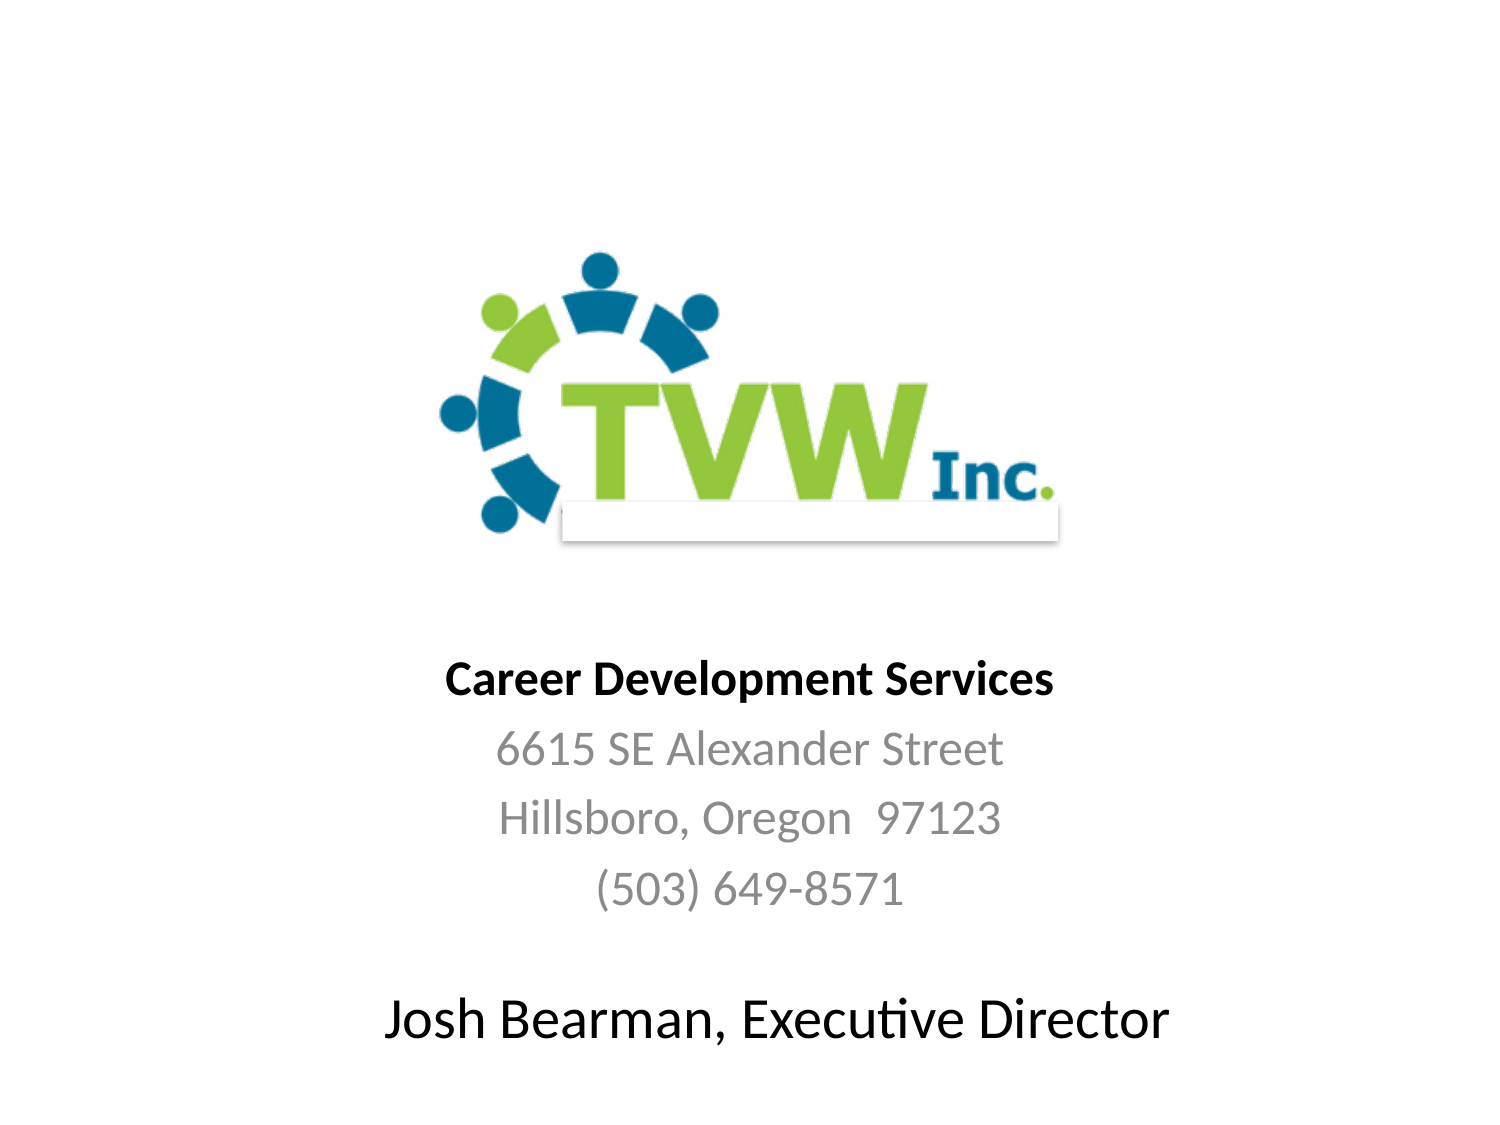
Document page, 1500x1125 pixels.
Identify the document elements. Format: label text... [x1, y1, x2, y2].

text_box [435, 248, 1061, 542]
text_box Josh Bearman, Executive Director [173, 973, 1382, 1058]
subtitle Career Development Services 6615 SE Alexander Street Hillsboro, Oregon 97123 (503) 649-8571 [225, 637, 1275, 925]
